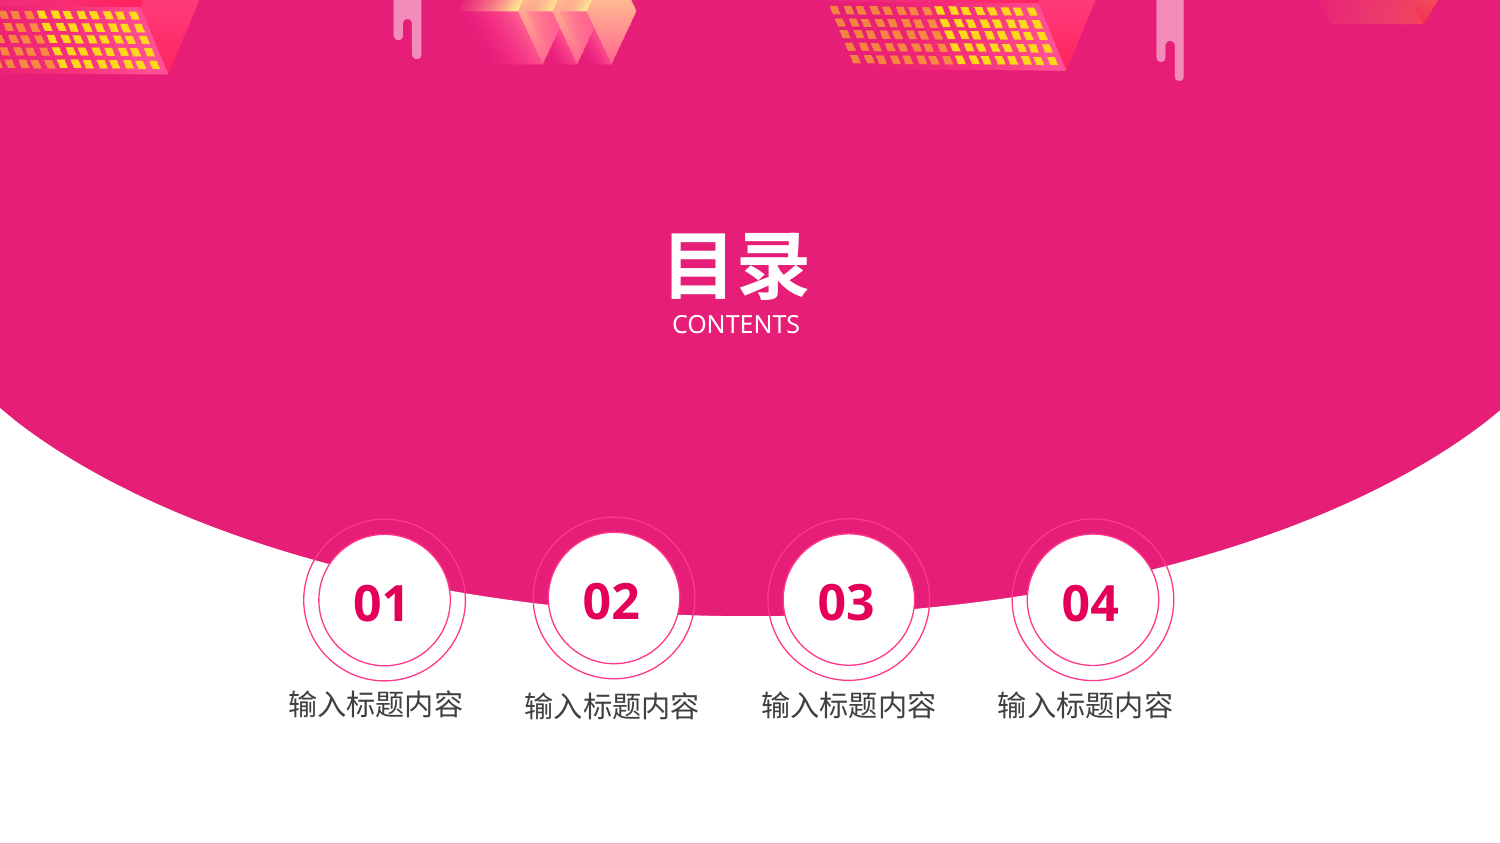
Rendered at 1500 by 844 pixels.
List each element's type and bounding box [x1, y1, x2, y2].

text_box [746, 518, 981, 731]
picture [0, 0, 1500, 844]
text_box [1172, 409, 1500, 844]
text_box [0, 406, 327, 844]
text_box [273, 519, 508, 730]
text_box [983, 518, 1218, 730]
text_box [509, 517, 744, 732]
